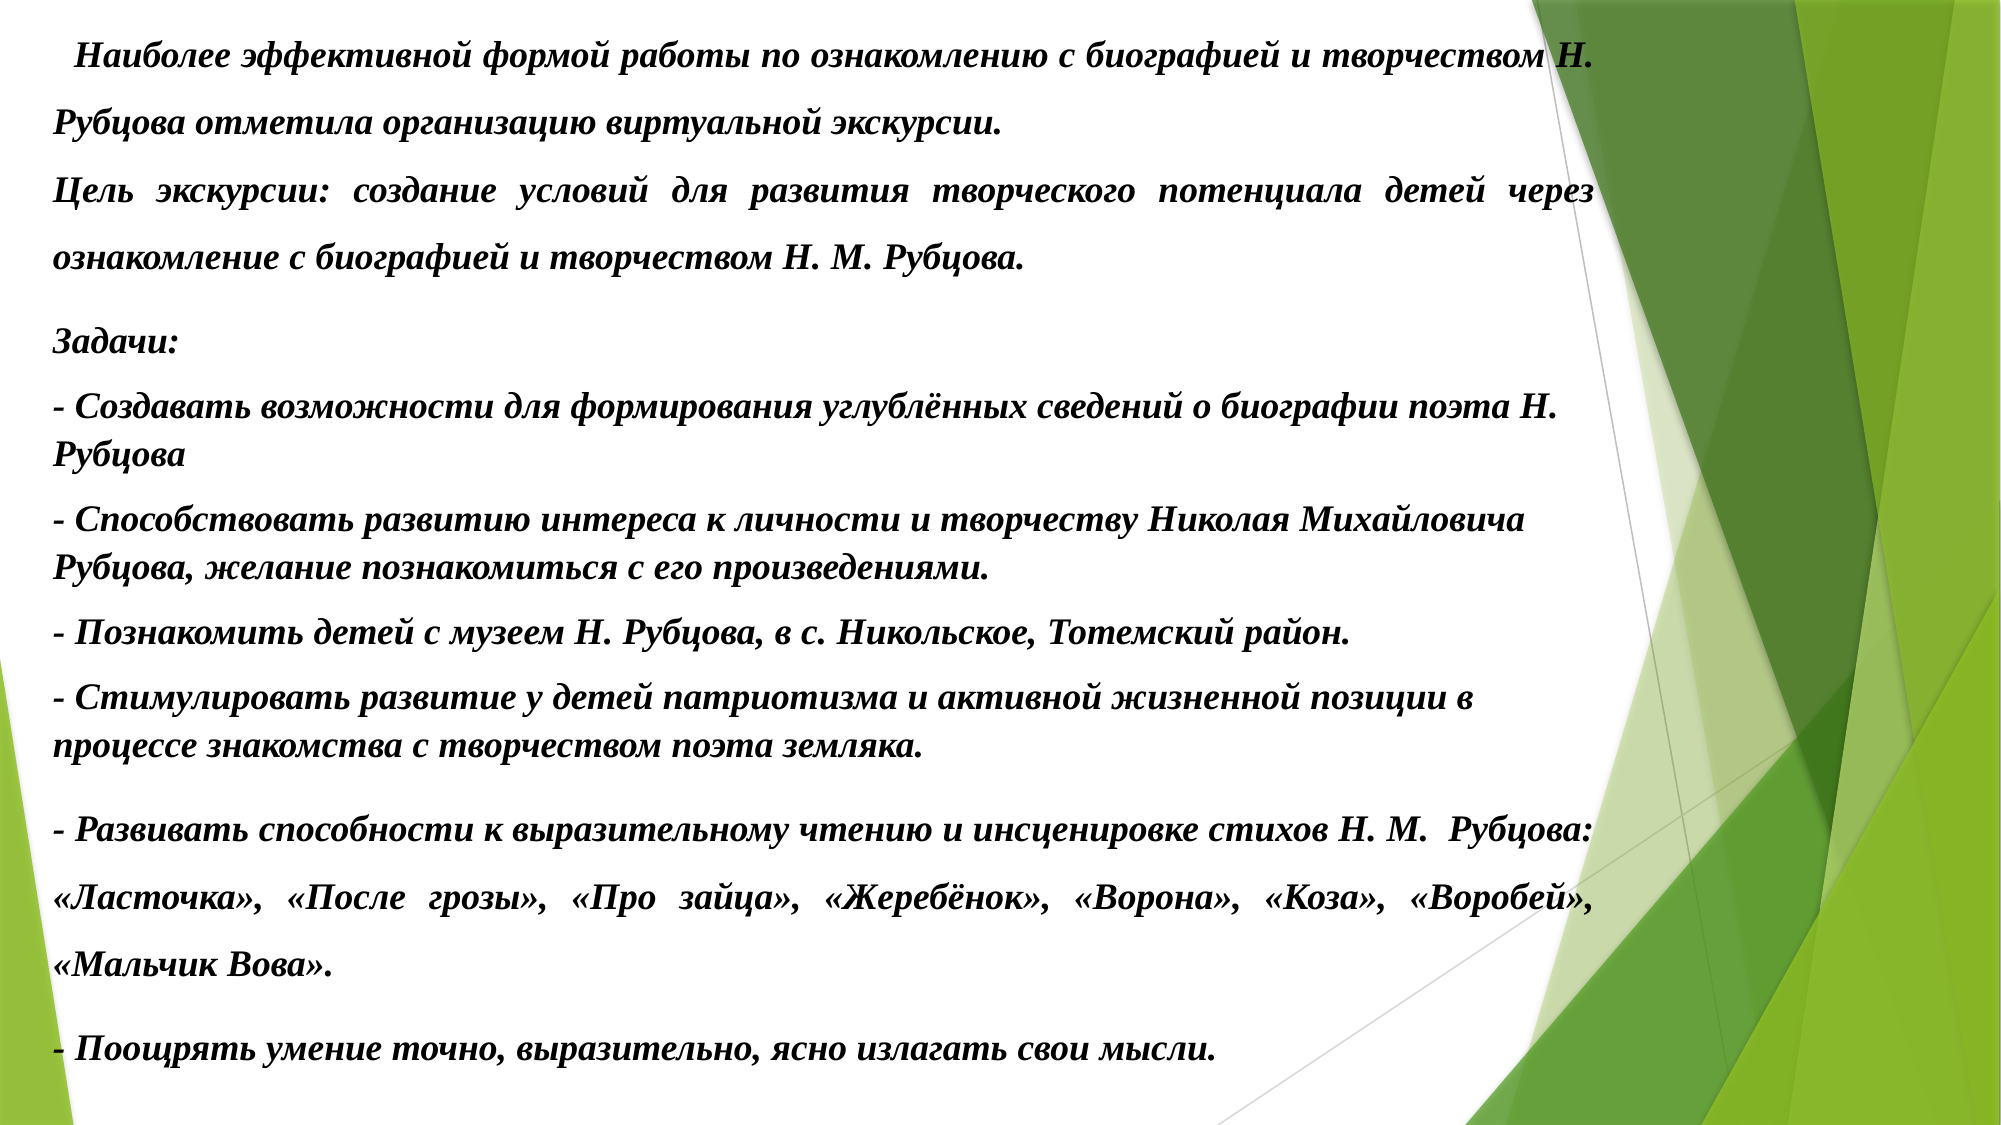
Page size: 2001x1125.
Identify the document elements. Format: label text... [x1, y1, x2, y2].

text_box Наиболее эффективной формой работы по ознакомлению с биографией и творчеством Н. Рубцова отметила организацию виртуальной экскурсии. Цель экскурсии: создание условий для развития творческого потенциала детей через ознакомление с биографией и творчеством Н. М. Рубцова. Задачи: - Создавать возможности для формирования углублённых сведений о биографии поэта Н. Рубцова - Способствовать развитию интереса к личности и творчеству Николая Михайловича Рубцова, желание познакомиться с его произведениями. - Познакомить детей с музеем Н. Рубцова, в с. Никольское, Тотемский район. - Стимулировать развитие у детей патриотизма и активной жизненной позиции в процессе знакомства с творчеством поэта земляка. - Развивать способности к выразительному чтению и инсценировке стихов Н. М. Рубцова: «Ласточка», «После грозы», «Про зайца», «Жеребёнок», «Ворона», «Коза», «Воробей», «Мальчик Вова». - Поощрять умение точно, выразительно, ясно излагать свои мысли. [38, 0, 1611, 1076]
